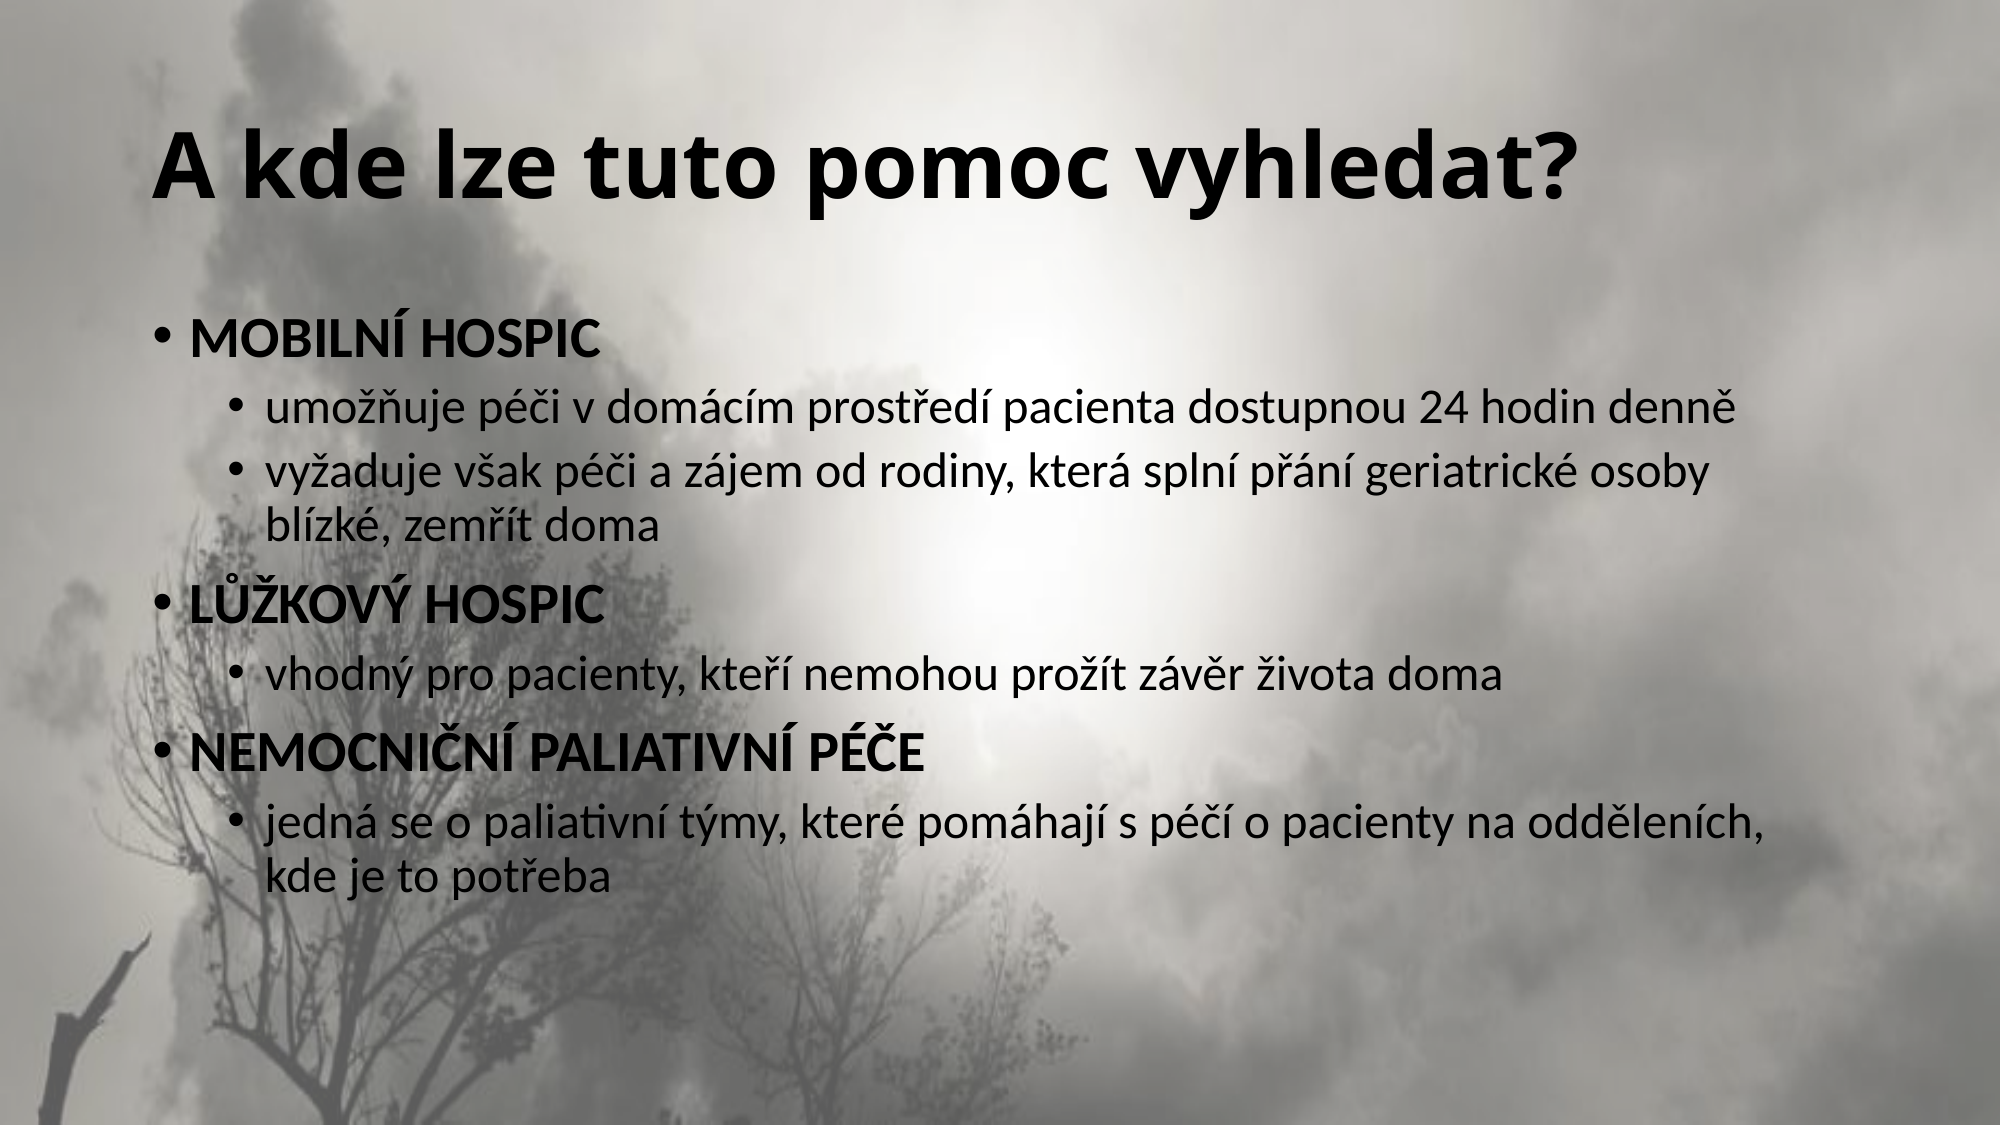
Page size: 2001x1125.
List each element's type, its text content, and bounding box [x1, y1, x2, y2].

list MOBILNÍ HOSPIC umožňuje péči v domácím prostředí pacienta dostupnou 24 hodin denně vyžaduje však péči a zájem od rodiny, která splní přání geriatrické osoby blízké, zemřít doma LŮŽKOVÝ HOSPIC vhodný pro pacienty, kteří nemohou prožít závěr života doma NEMOCNIČNÍ PALIATIVNÍ PÉČE jedná se o paliativní týmy, které pomáhají s péčí o pacienty na odděleních, kde je to potřeba [137, 299, 1863, 1014]
title A kde lze tuto pomoc vyhledat? [137, 59, 1863, 278]
